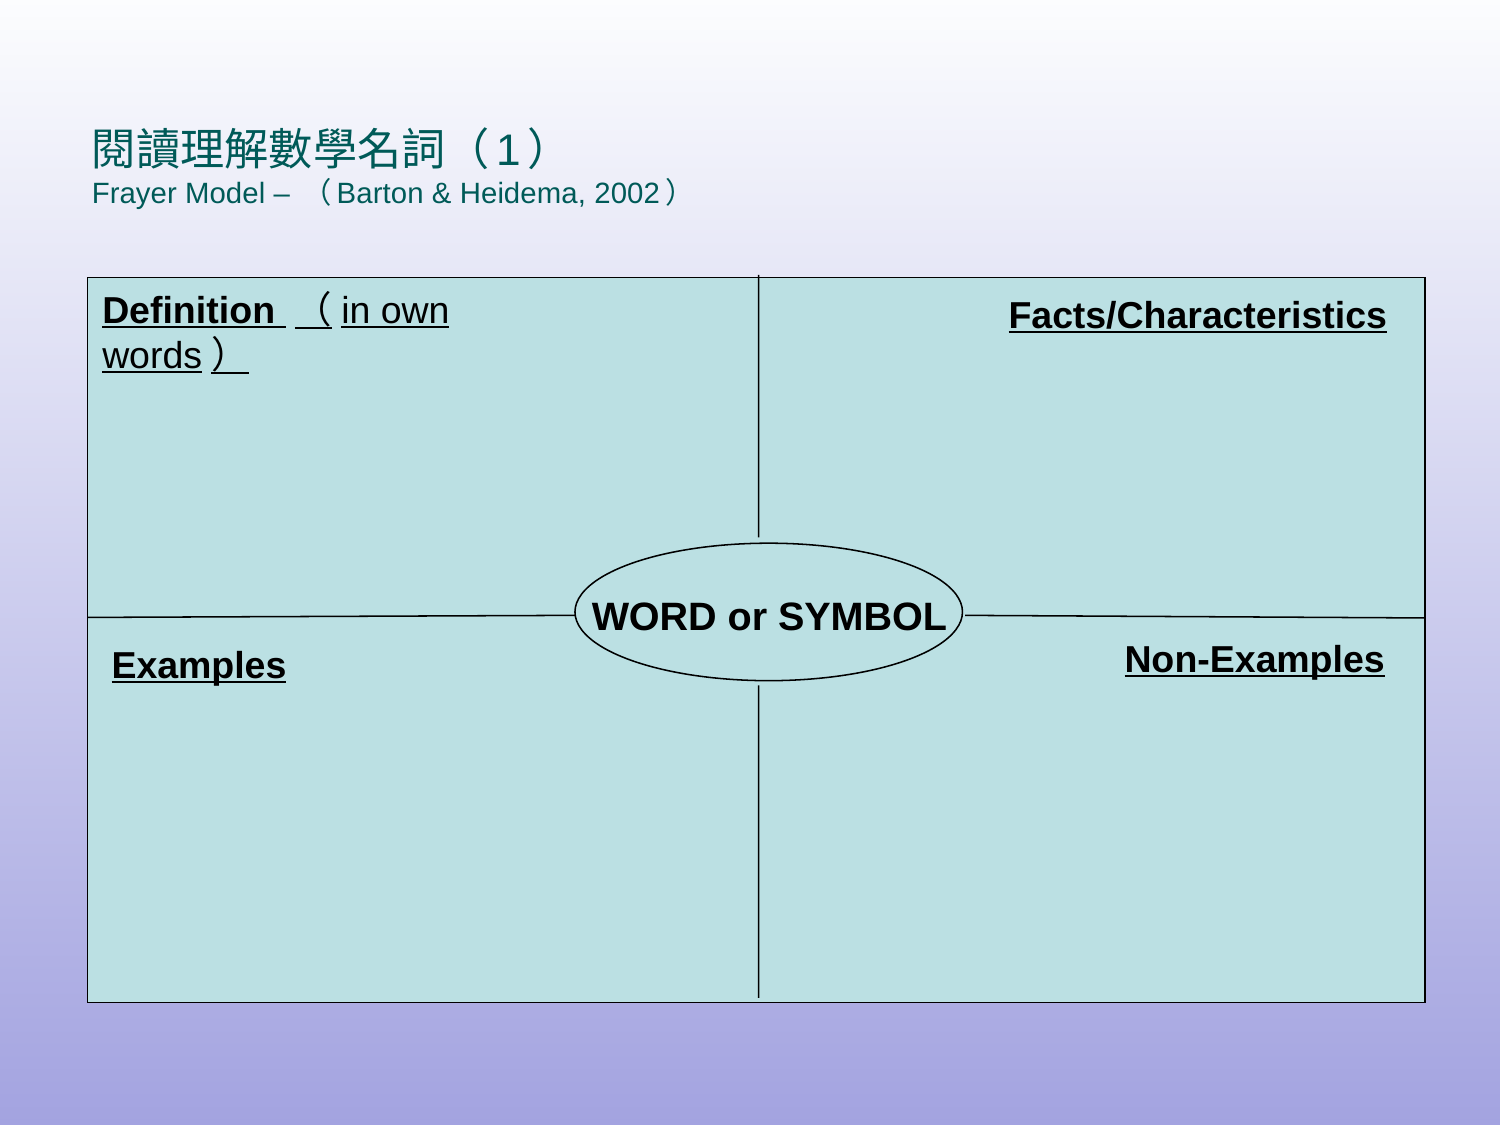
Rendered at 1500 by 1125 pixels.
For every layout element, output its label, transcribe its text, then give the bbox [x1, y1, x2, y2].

text_box Non-Examples [1109, 627, 1463, 688]
text_box Examples [96, 633, 382, 694]
title 閱讀理解數學名詞（1） Frayer Model – （Barton & Heidema, 2002） [76, 113, 1427, 218]
text_box WORD or SYMBOL [577, 583, 990, 646]
text_box [593, 543, 945, 583]
text_box [600, 646, 937, 681]
text_box [87, 277, 1425, 1003]
text_box Facts/Characteristics [993, 283, 1467, 344]
text_box Definition （in own words） [87, 278, 573, 384]
